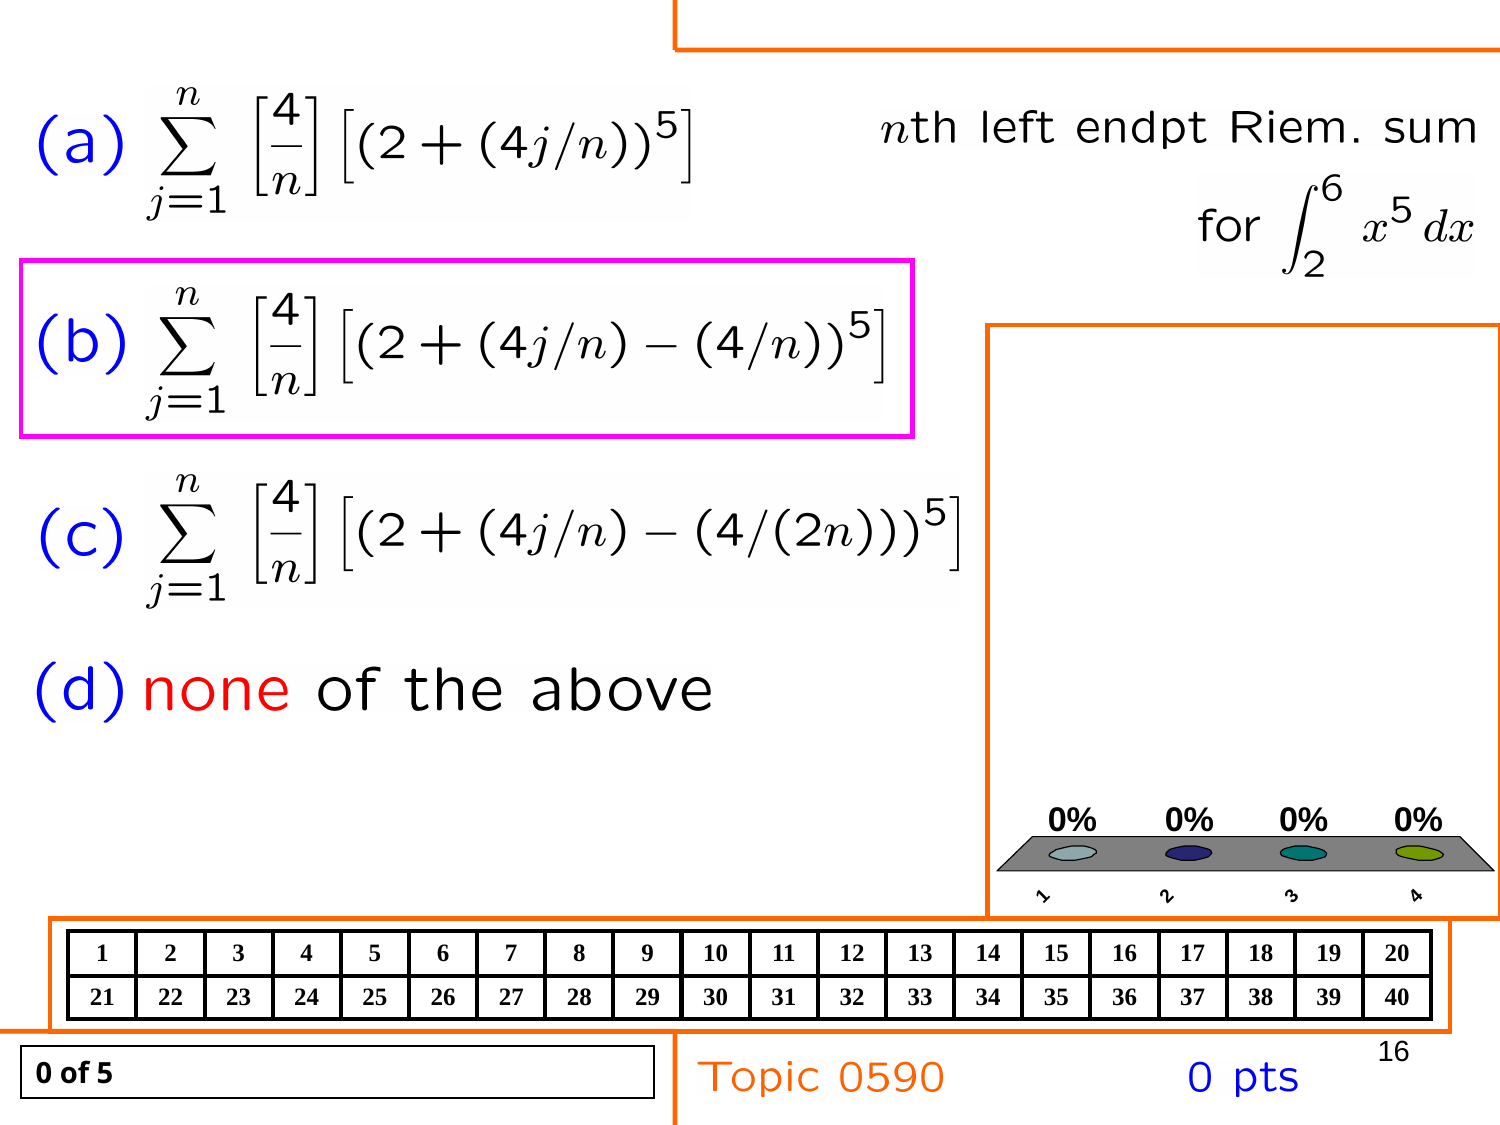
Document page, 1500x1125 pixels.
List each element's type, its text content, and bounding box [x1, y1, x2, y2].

text_box [562, 62, 1013, 250]
text_box [87, 249, 650, 260]
picture [879, 107, 1476, 151]
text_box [20, 1045, 655, 1099]
picture [144, 85, 692, 221]
picture [1188, 1060, 1300, 1098]
slide_number 16 [1350, 1032, 1425, 1103]
picture [144, 285, 884, 421]
picture [37, 114, 125, 177]
text_box [20, 260, 913, 437]
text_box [957, 312, 1500, 951]
picture [35, 660, 123, 724]
picture [1198, 172, 1476, 278]
text_box [50, 918, 1450, 1032]
picture [38, 507, 123, 570]
picture [697, 1060, 945, 1098]
picture [144, 663, 713, 711]
text_box [87, 437, 650, 663]
title 1+1= [75, 45, 1425, 233]
picture [144, 473, 961, 609]
picture [37, 313, 125, 376]
